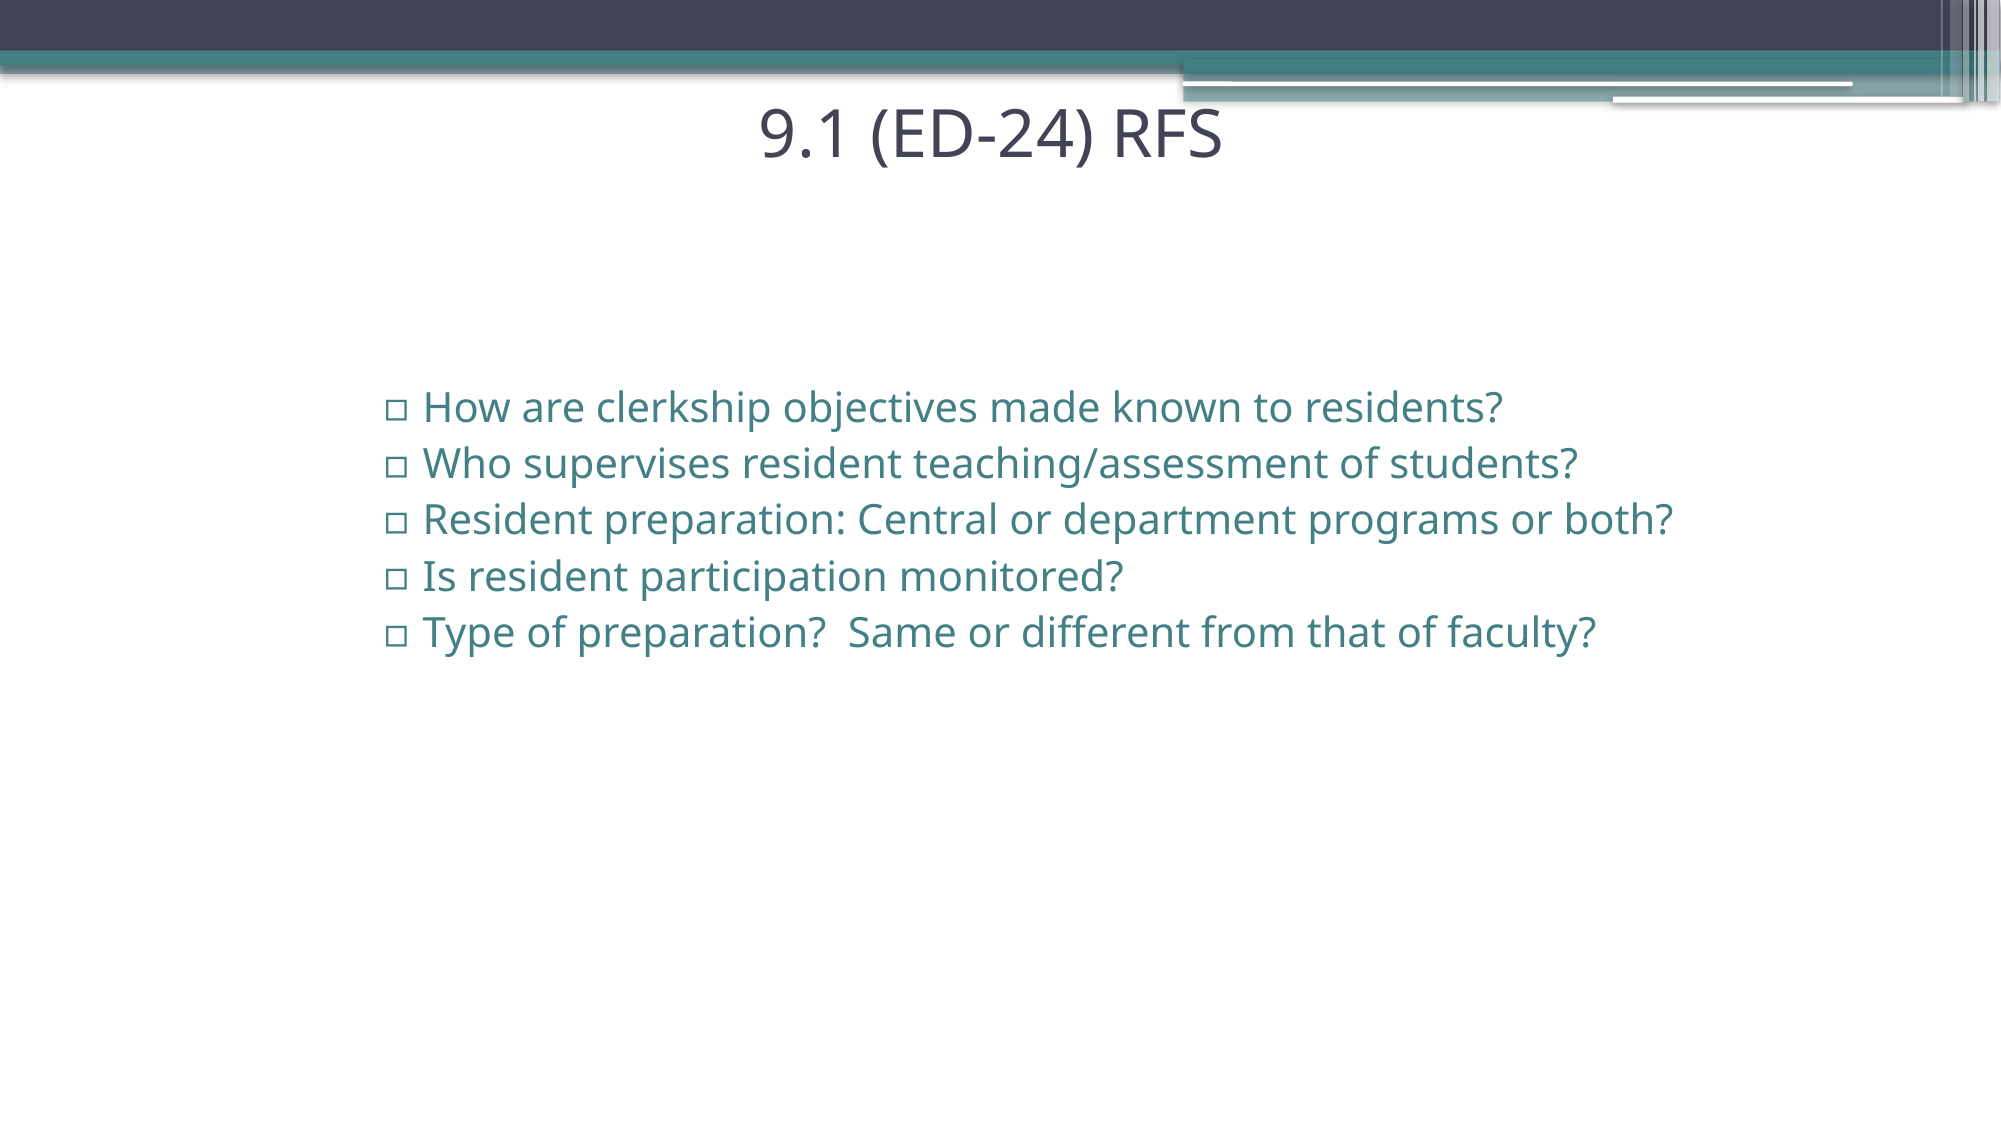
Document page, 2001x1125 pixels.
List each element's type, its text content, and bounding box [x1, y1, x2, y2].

title 9.1 (ED-24) RFS [287, 37, 1697, 225]
list How are clerkship objectives made known to residents? Who supervises resident teaching/assessment of students? Resident preparation: Central or department programs or both? Is resident participation monitored? Type of preparation? Same or different from that of faculty? [300, 237, 1713, 1038]
